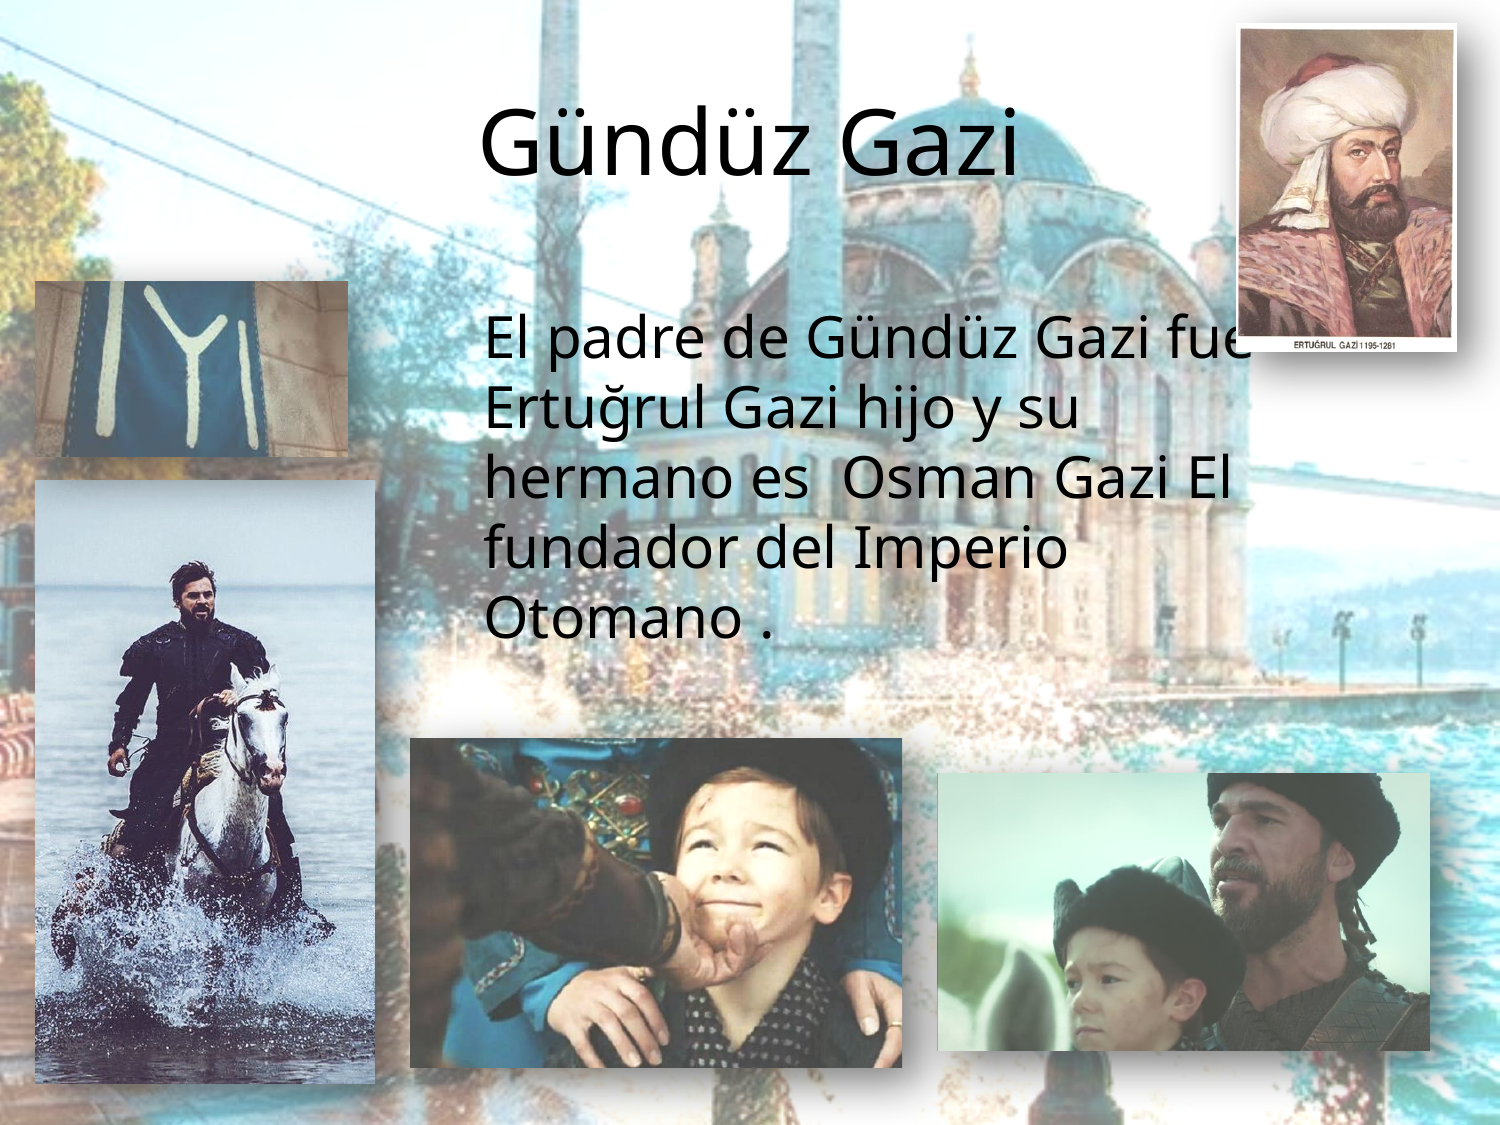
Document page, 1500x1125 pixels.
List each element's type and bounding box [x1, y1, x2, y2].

picture [409, 737, 903, 1069]
picture [34, 480, 375, 1085]
picture [1236, 23, 1457, 352]
picture [34, 280, 348, 458]
picture [937, 773, 1430, 1051]
list [0, 0, 1500, 1125]
